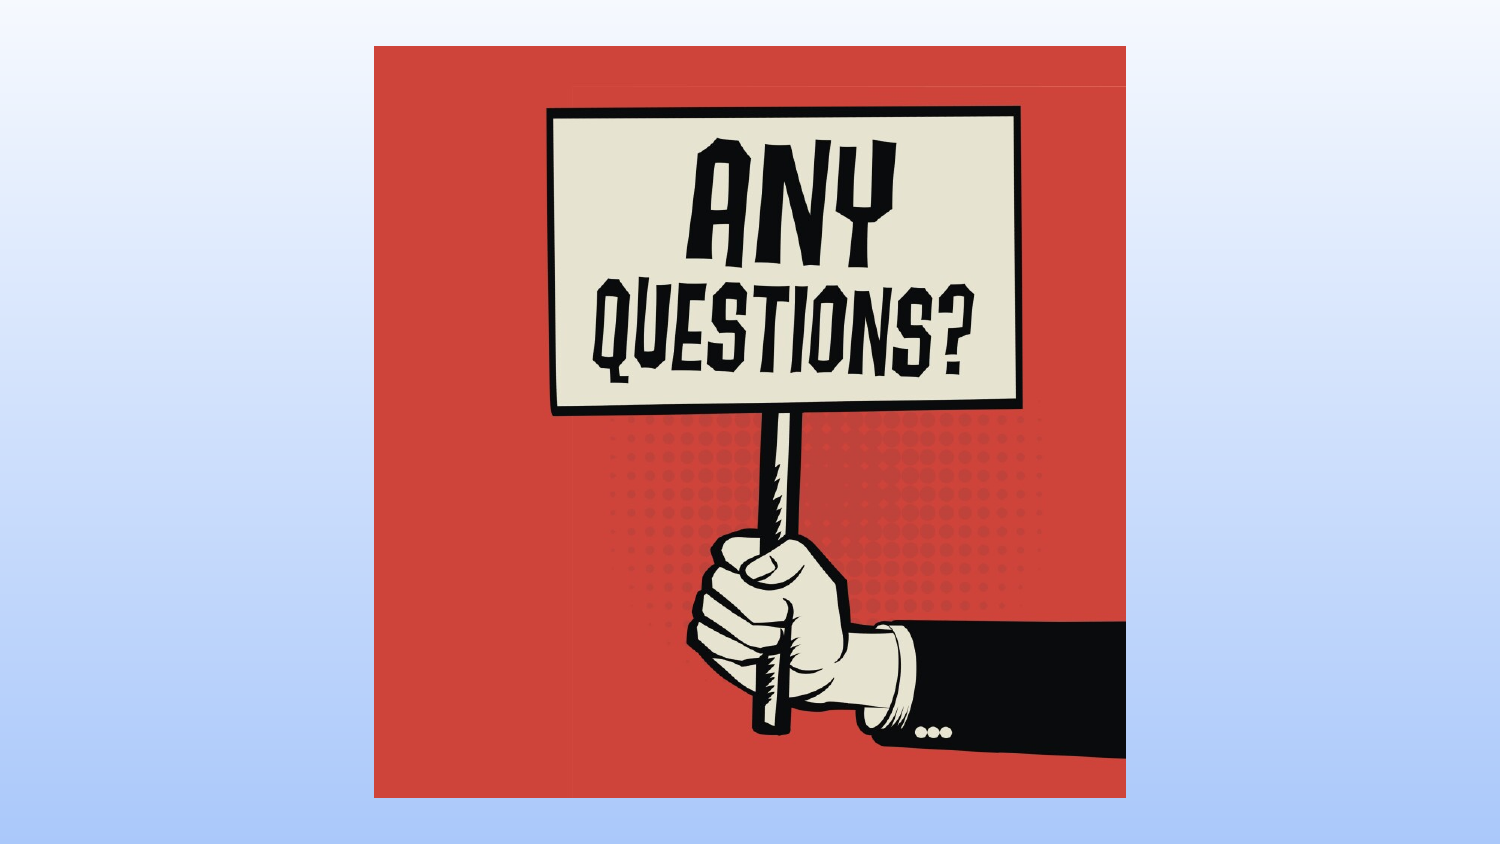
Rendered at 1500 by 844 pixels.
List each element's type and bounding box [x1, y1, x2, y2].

picture [374, 45, 1126, 798]
